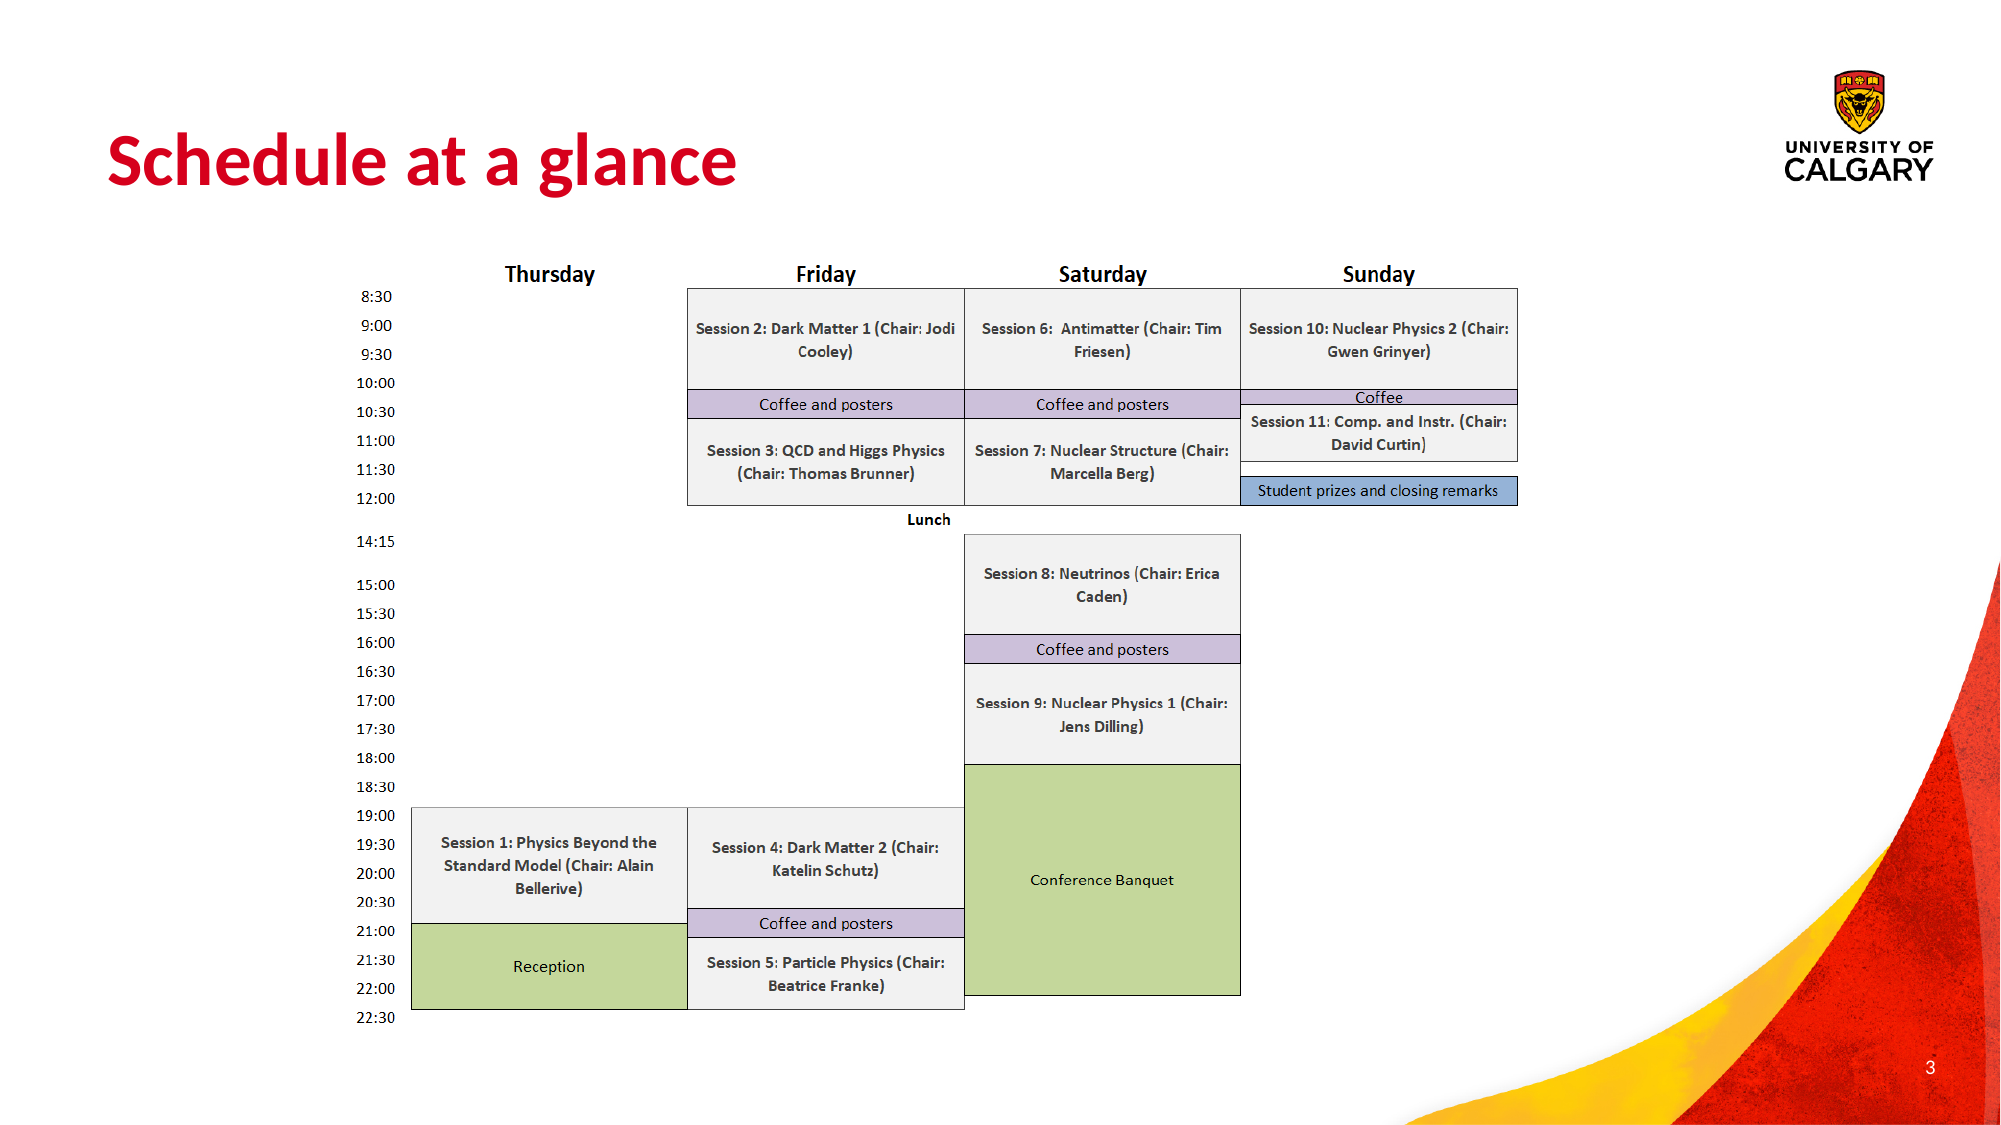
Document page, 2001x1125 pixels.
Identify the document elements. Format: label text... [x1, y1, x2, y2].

slide_number 3 [1500, 1046, 1951, 1107]
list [344, 262, 1521, 1030]
title Schedule at a glance [92, 76, 1688, 246]
picture [0, 0, 2001, 1125]
